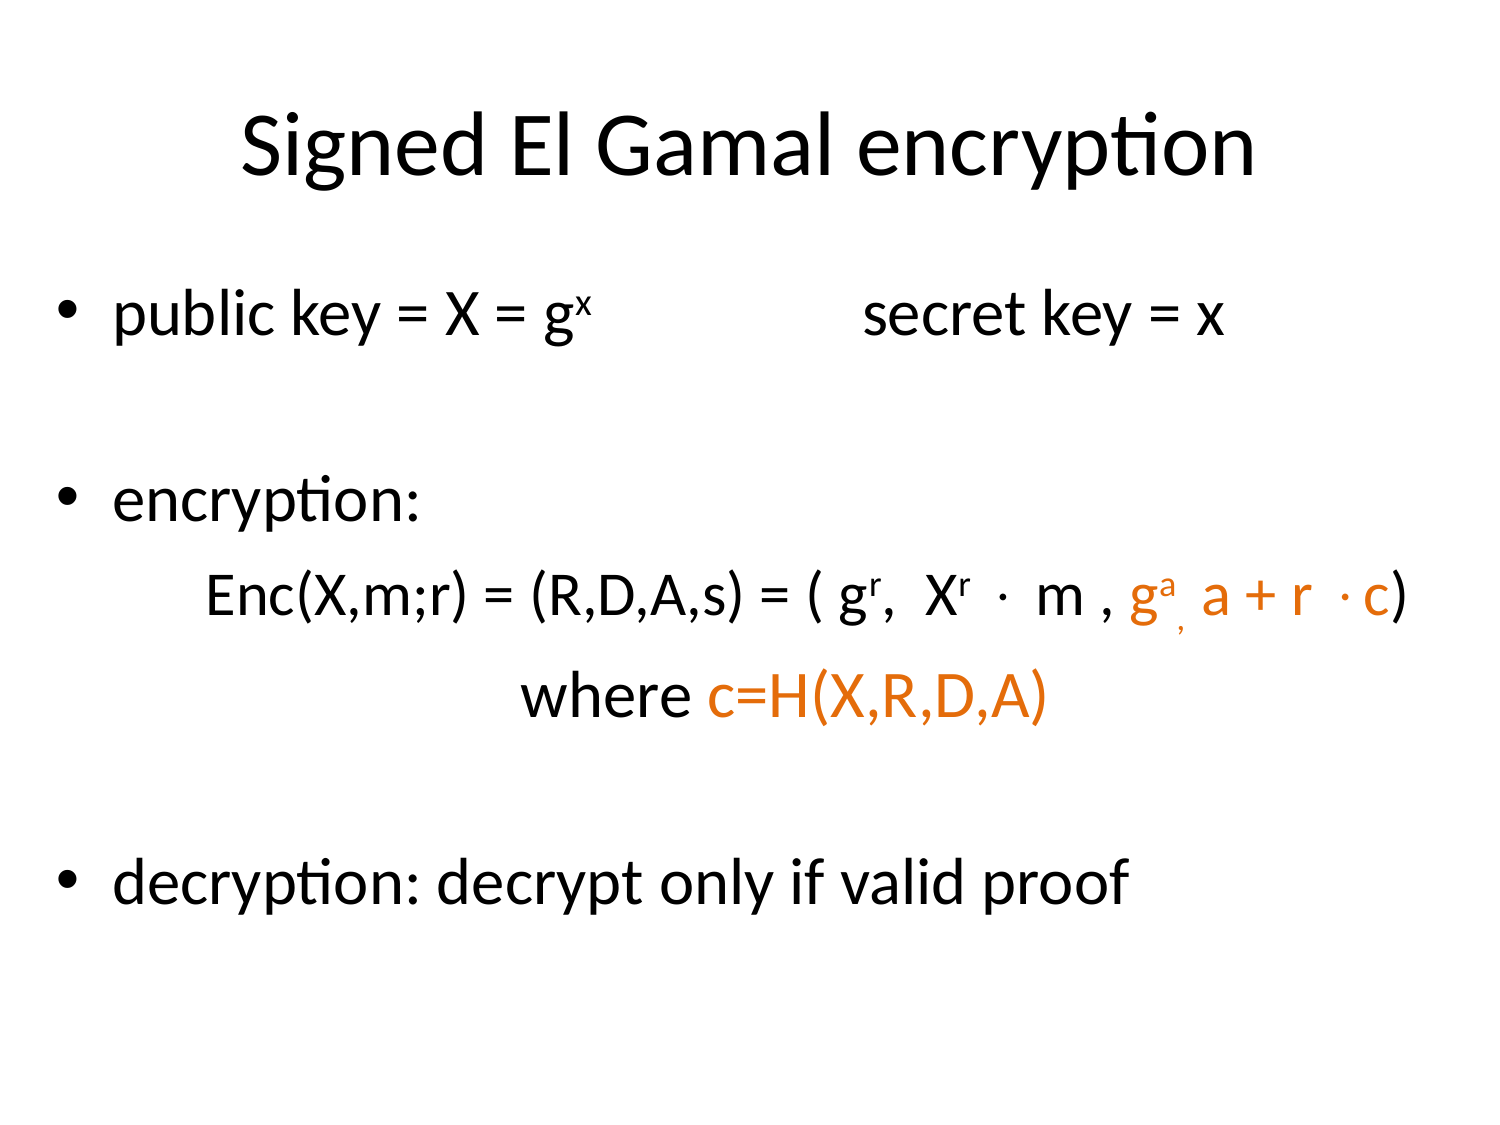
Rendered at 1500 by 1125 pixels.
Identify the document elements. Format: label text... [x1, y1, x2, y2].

text_box public key = X = gx secret key = x encryption: Enc(X,m;r) = (R,D,A,s) = ( gr, Xr  m , ga, a + r c) where c=H(X,R,D,A) decryption: decrypt only if valid proof [41, 261, 1488, 1063]
title Signed El Gamal encryption [75, 45, 1425, 233]
